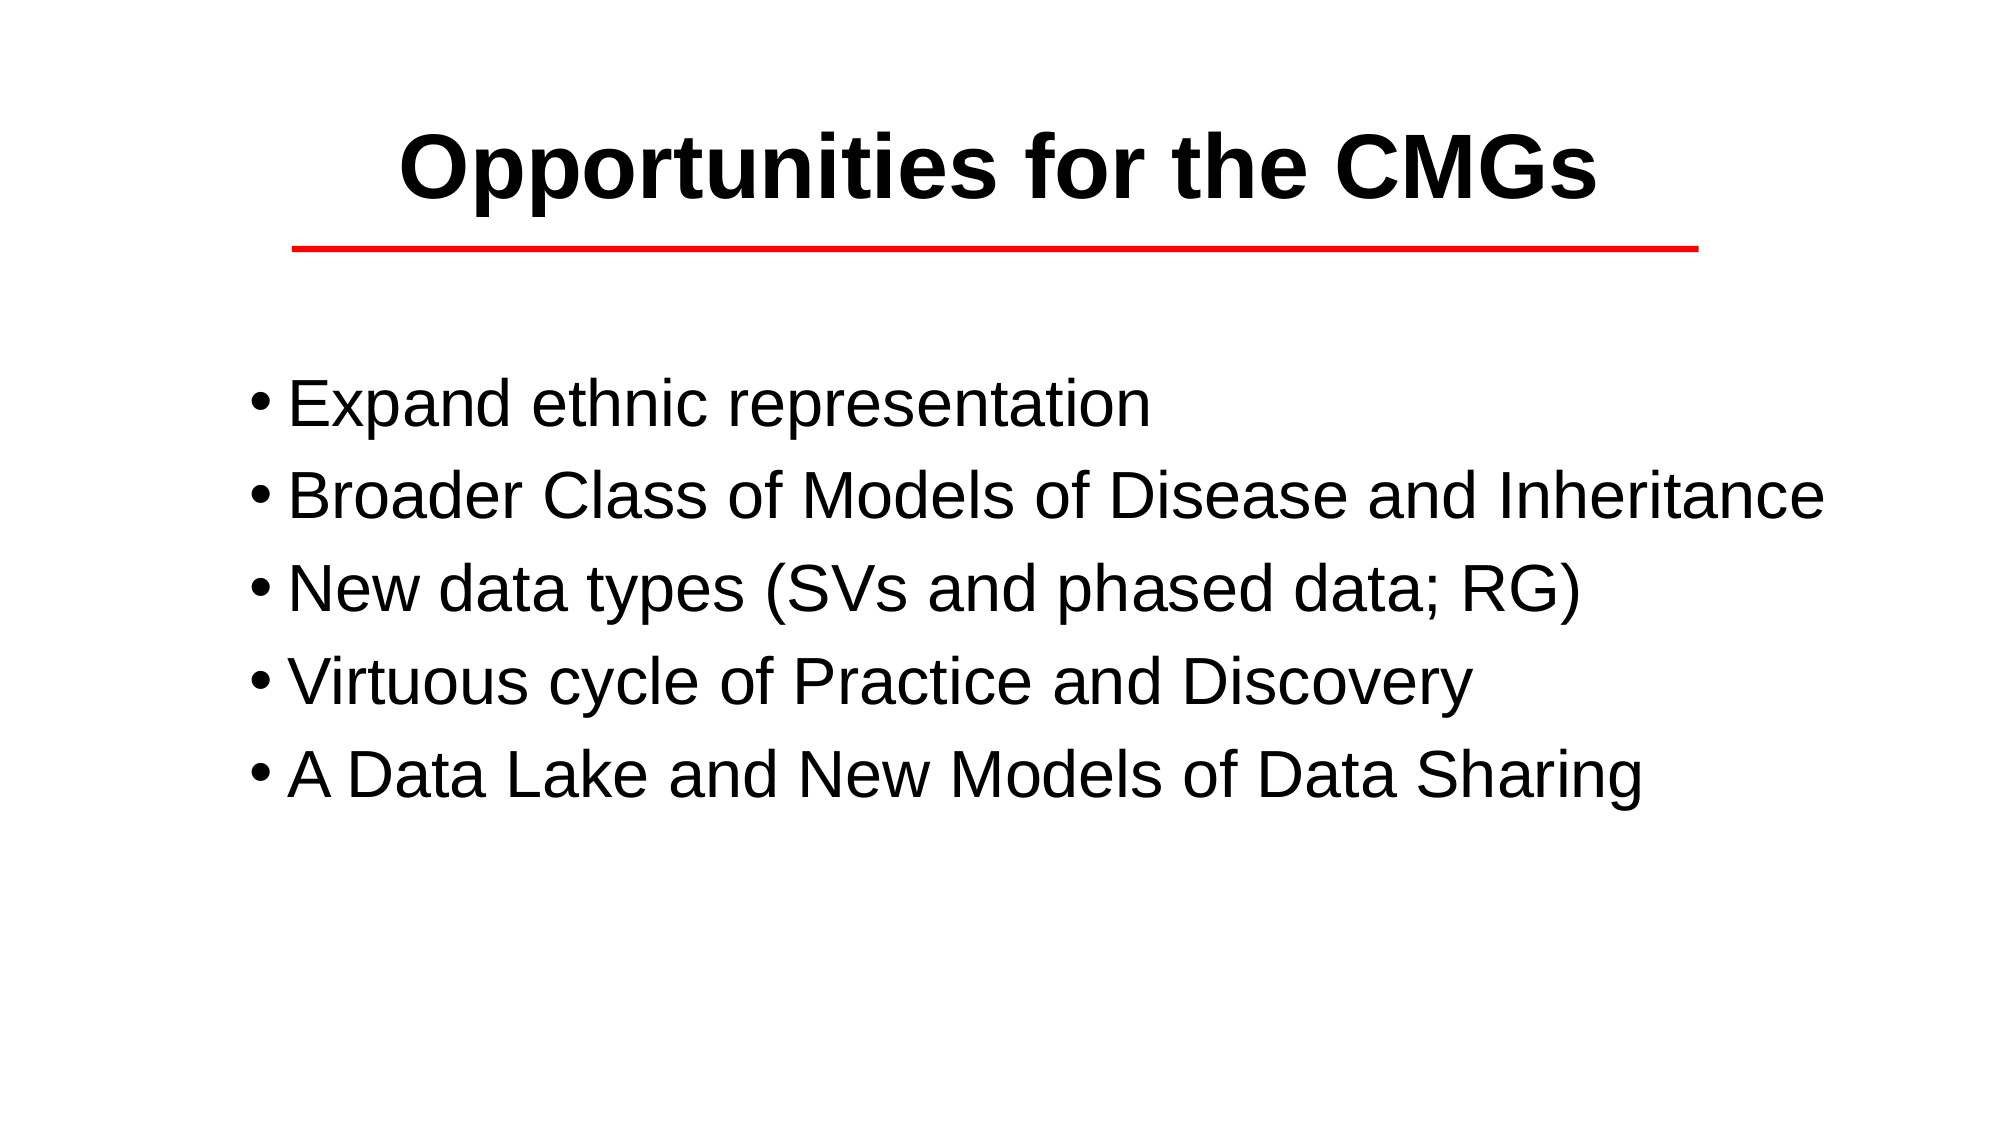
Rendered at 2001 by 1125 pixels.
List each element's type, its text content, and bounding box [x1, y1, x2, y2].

title Opportunities for the CMGs [137, 59, 1863, 278]
list Expand ethnic representation Broader Class of Models of Disease and Inheritance New data types (SVs and phased data; RG) Virtuous cycle of Practice and Discovery A Data Lake and New Models of Data Sharing [234, 361, 1890, 1034]
